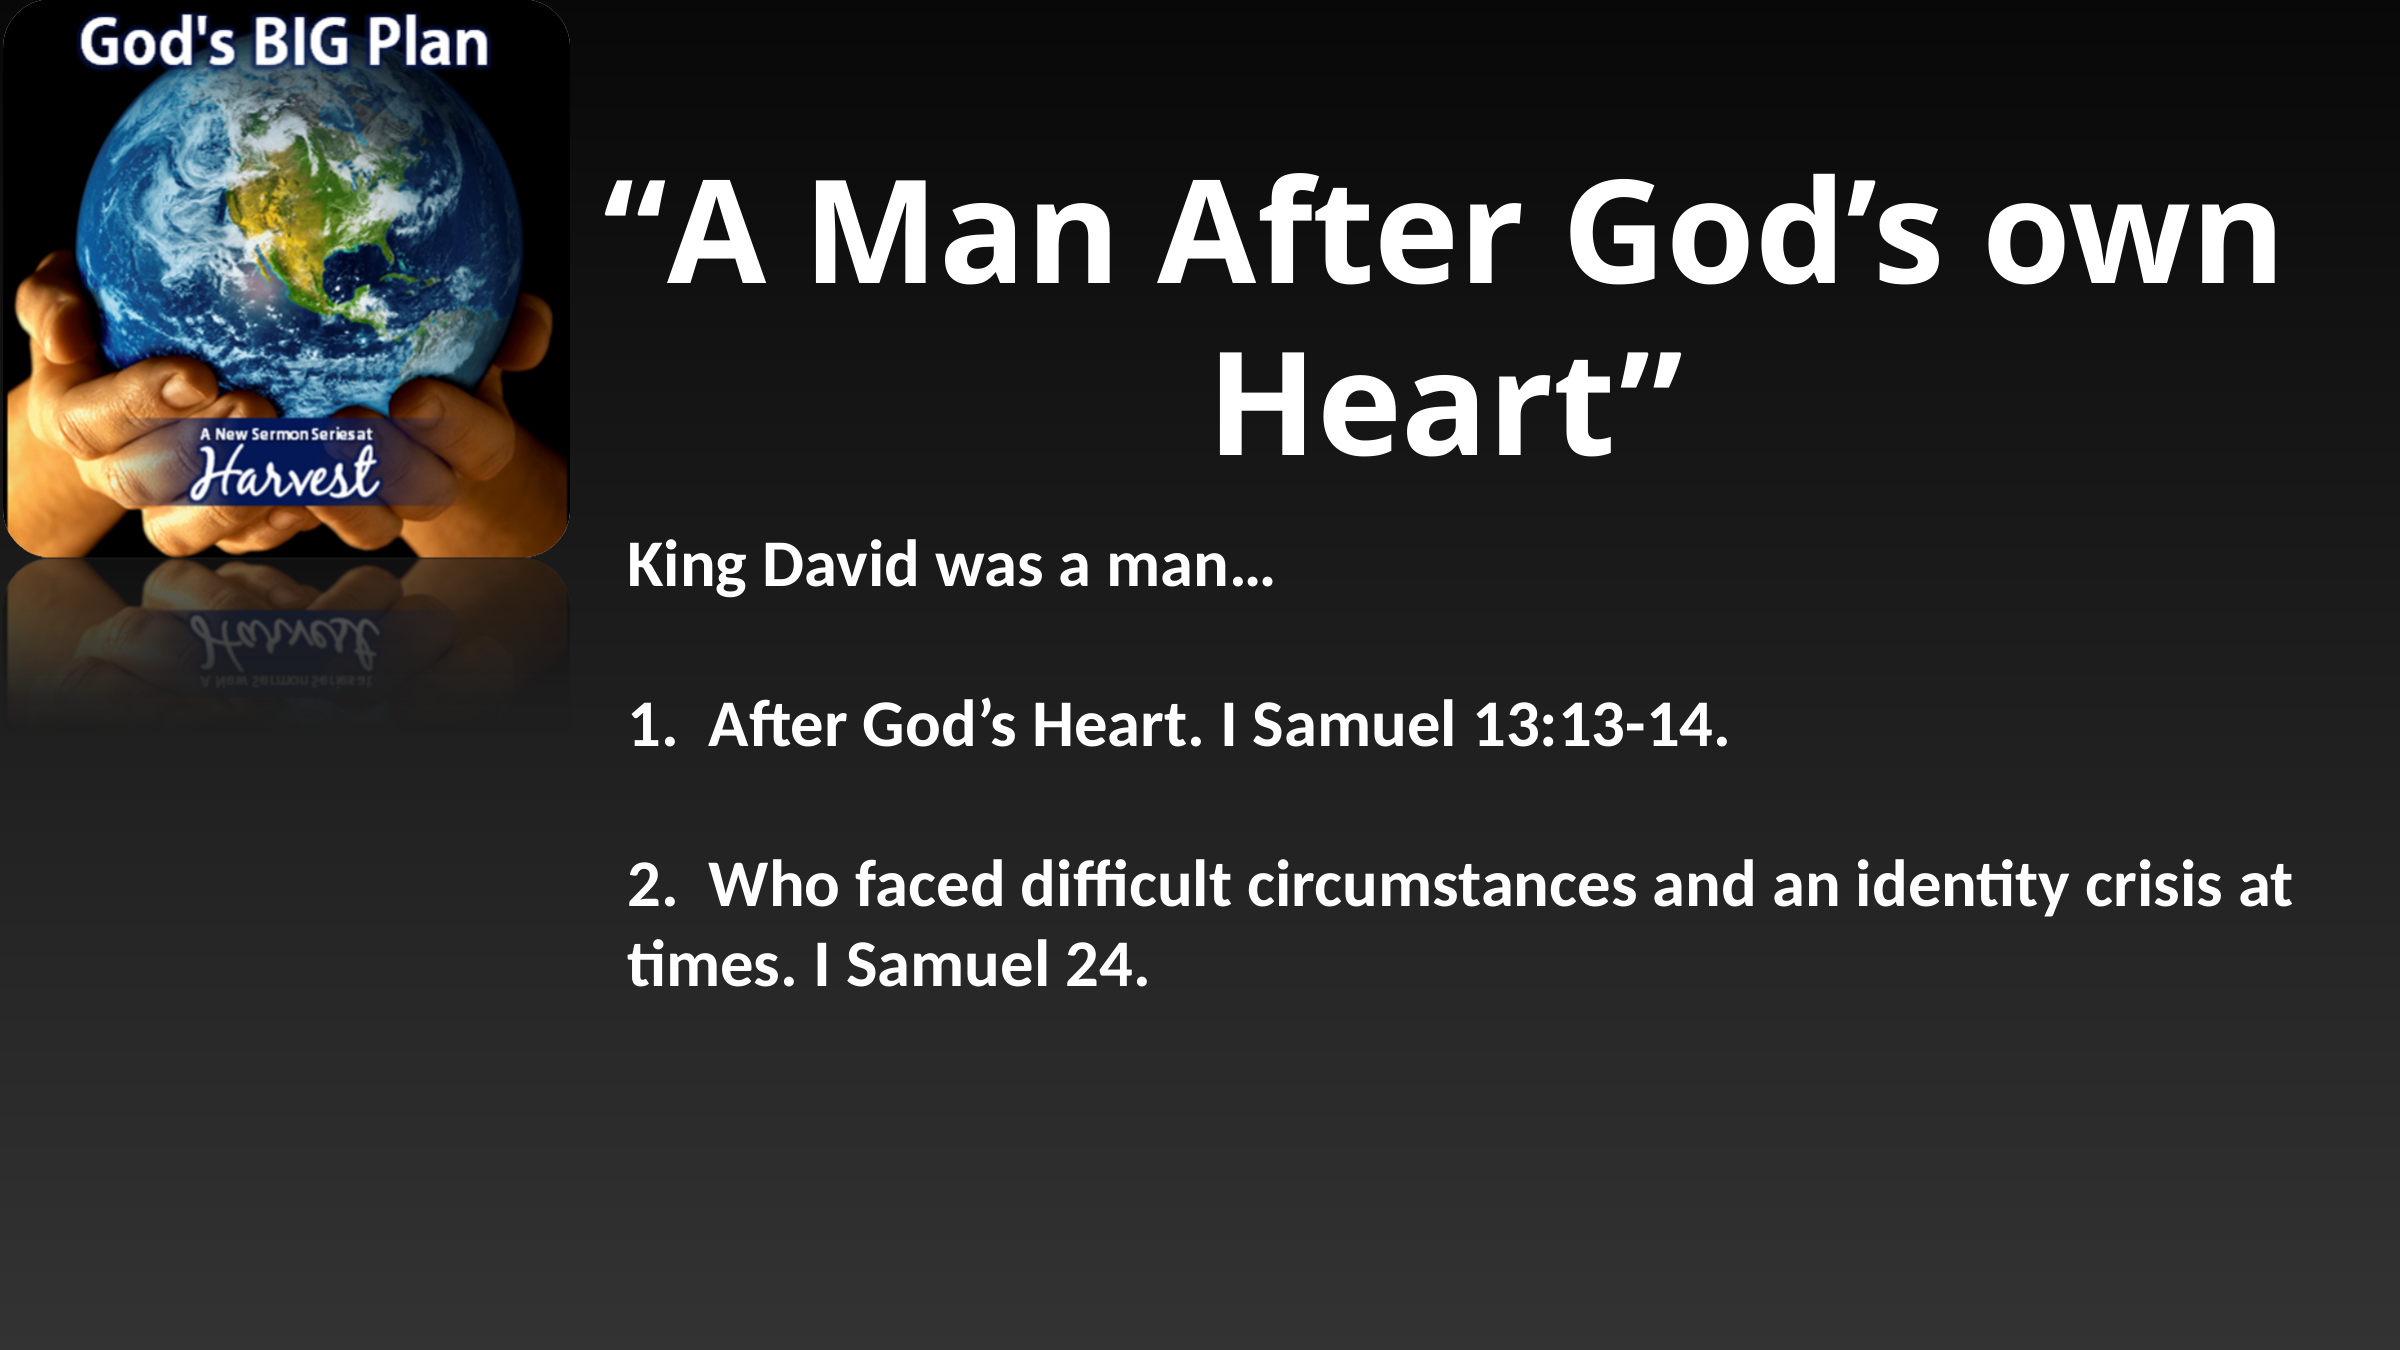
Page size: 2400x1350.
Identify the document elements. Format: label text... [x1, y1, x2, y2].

picture [0, 0, 573, 1120]
text_box “A Man After God’s own Heart” [576, 139, 2340, 575]
text_box King David was a man… 1. After God’s Heart. I Samuel 13:13-14. 2. Who faced difficult circumstances and an identity crisis at times. I Samuel 24. [612, 512, 2340, 1087]
